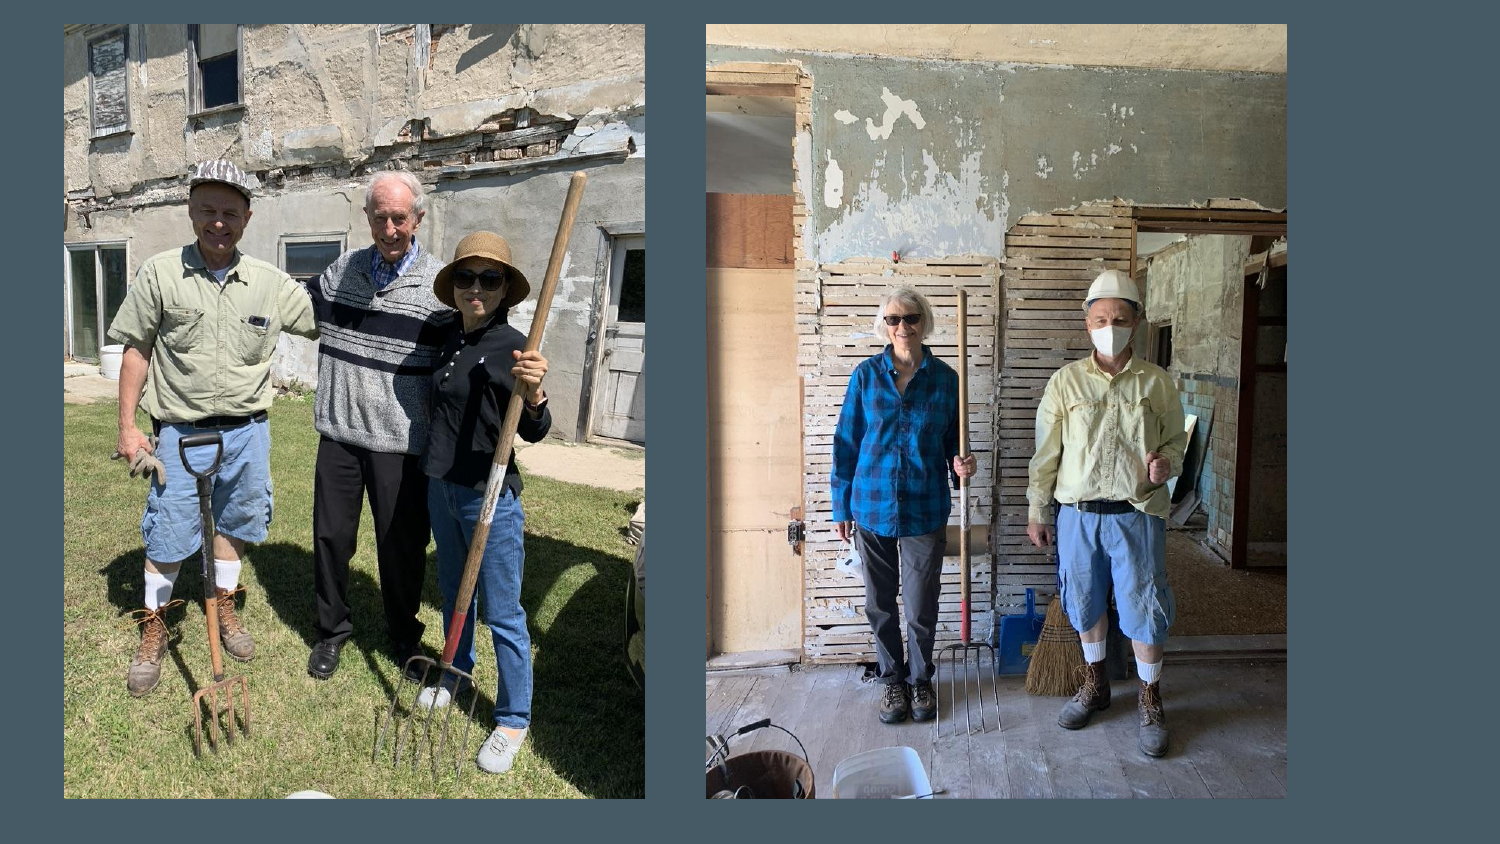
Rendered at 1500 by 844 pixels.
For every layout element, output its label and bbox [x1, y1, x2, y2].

picture [63, 24, 645, 799]
picture [705, 24, 1287, 799]
